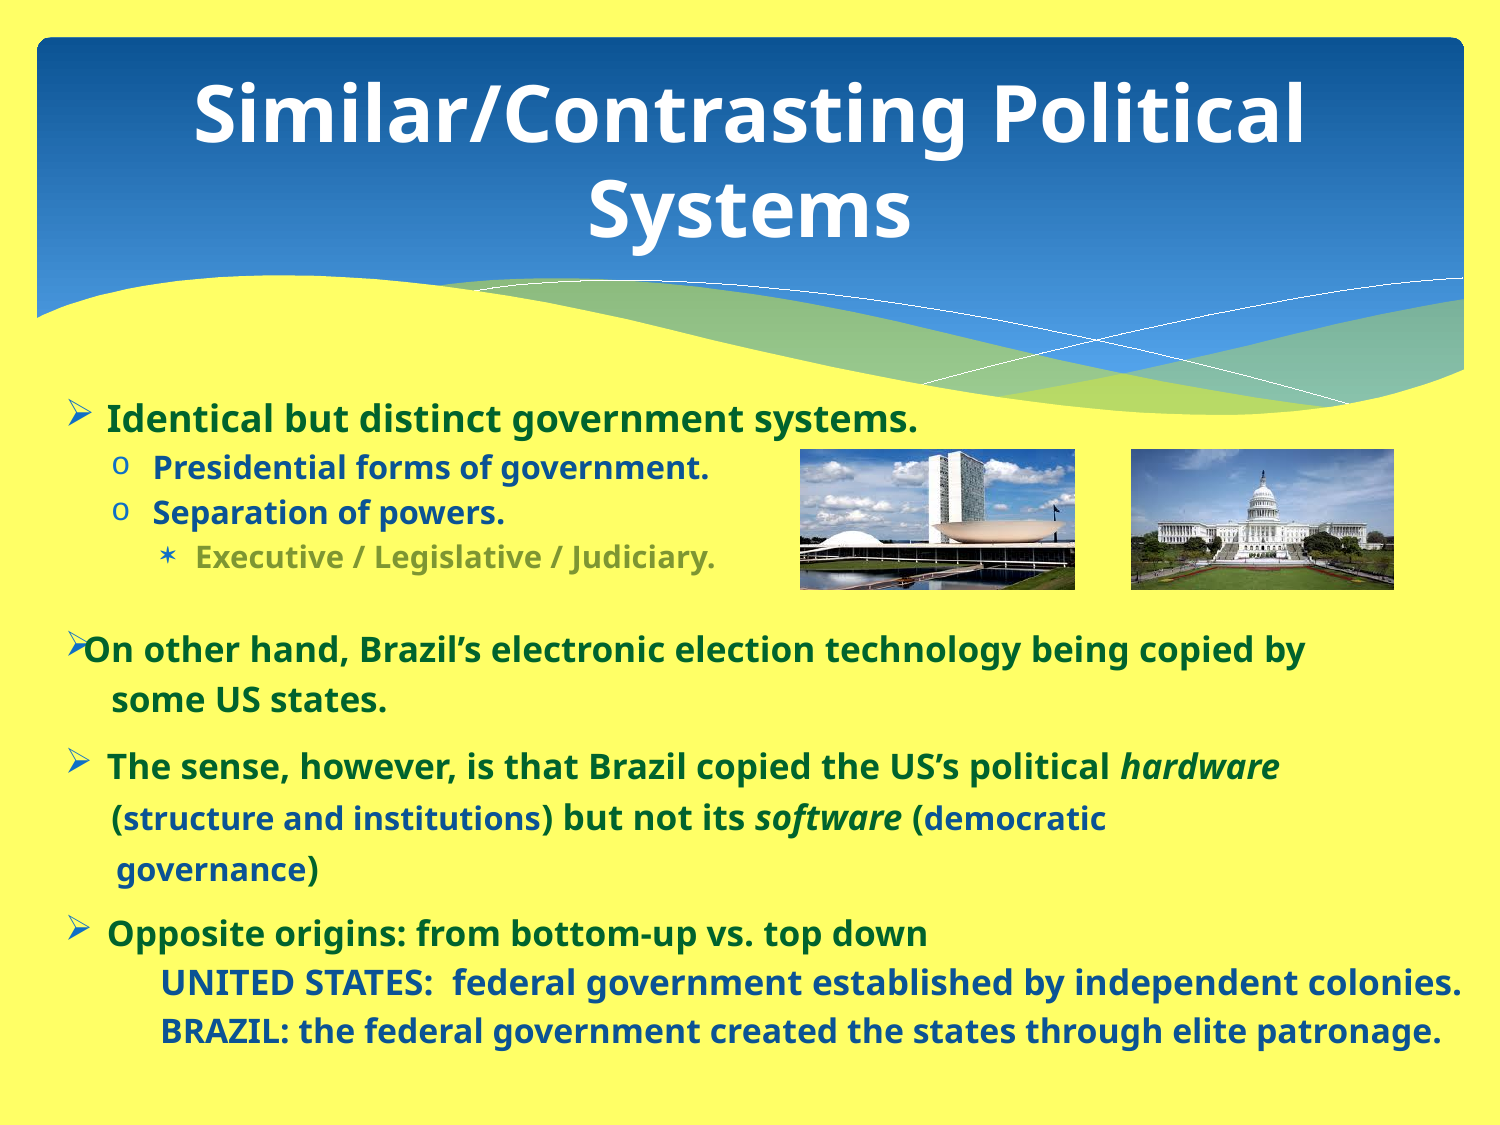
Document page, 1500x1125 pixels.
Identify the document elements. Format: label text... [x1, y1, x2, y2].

picture [799, 449, 1076, 590]
list Identical but distinct government systems. Presidential forms of government. Separation of powers. Executive / Legislative / Judiciary. On other hand, Brazil’s electronic election technology being copied by some US states. The sense, however, is that Brazil copied the US’s political hardware (structure and institutions) but not its software (democratic governance) Opposite origins: from bottom-up vs. top down UNITED STATES: federal government established by independent colonies. BRAZIL: the federal government created the states through elite patronage. [50, 387, 1488, 1125]
title Similar/Contrasting Political Systems [75, 55, 1425, 261]
picture [1130, 449, 1394, 590]
slide_number [654, 1025, 846, 1086]
